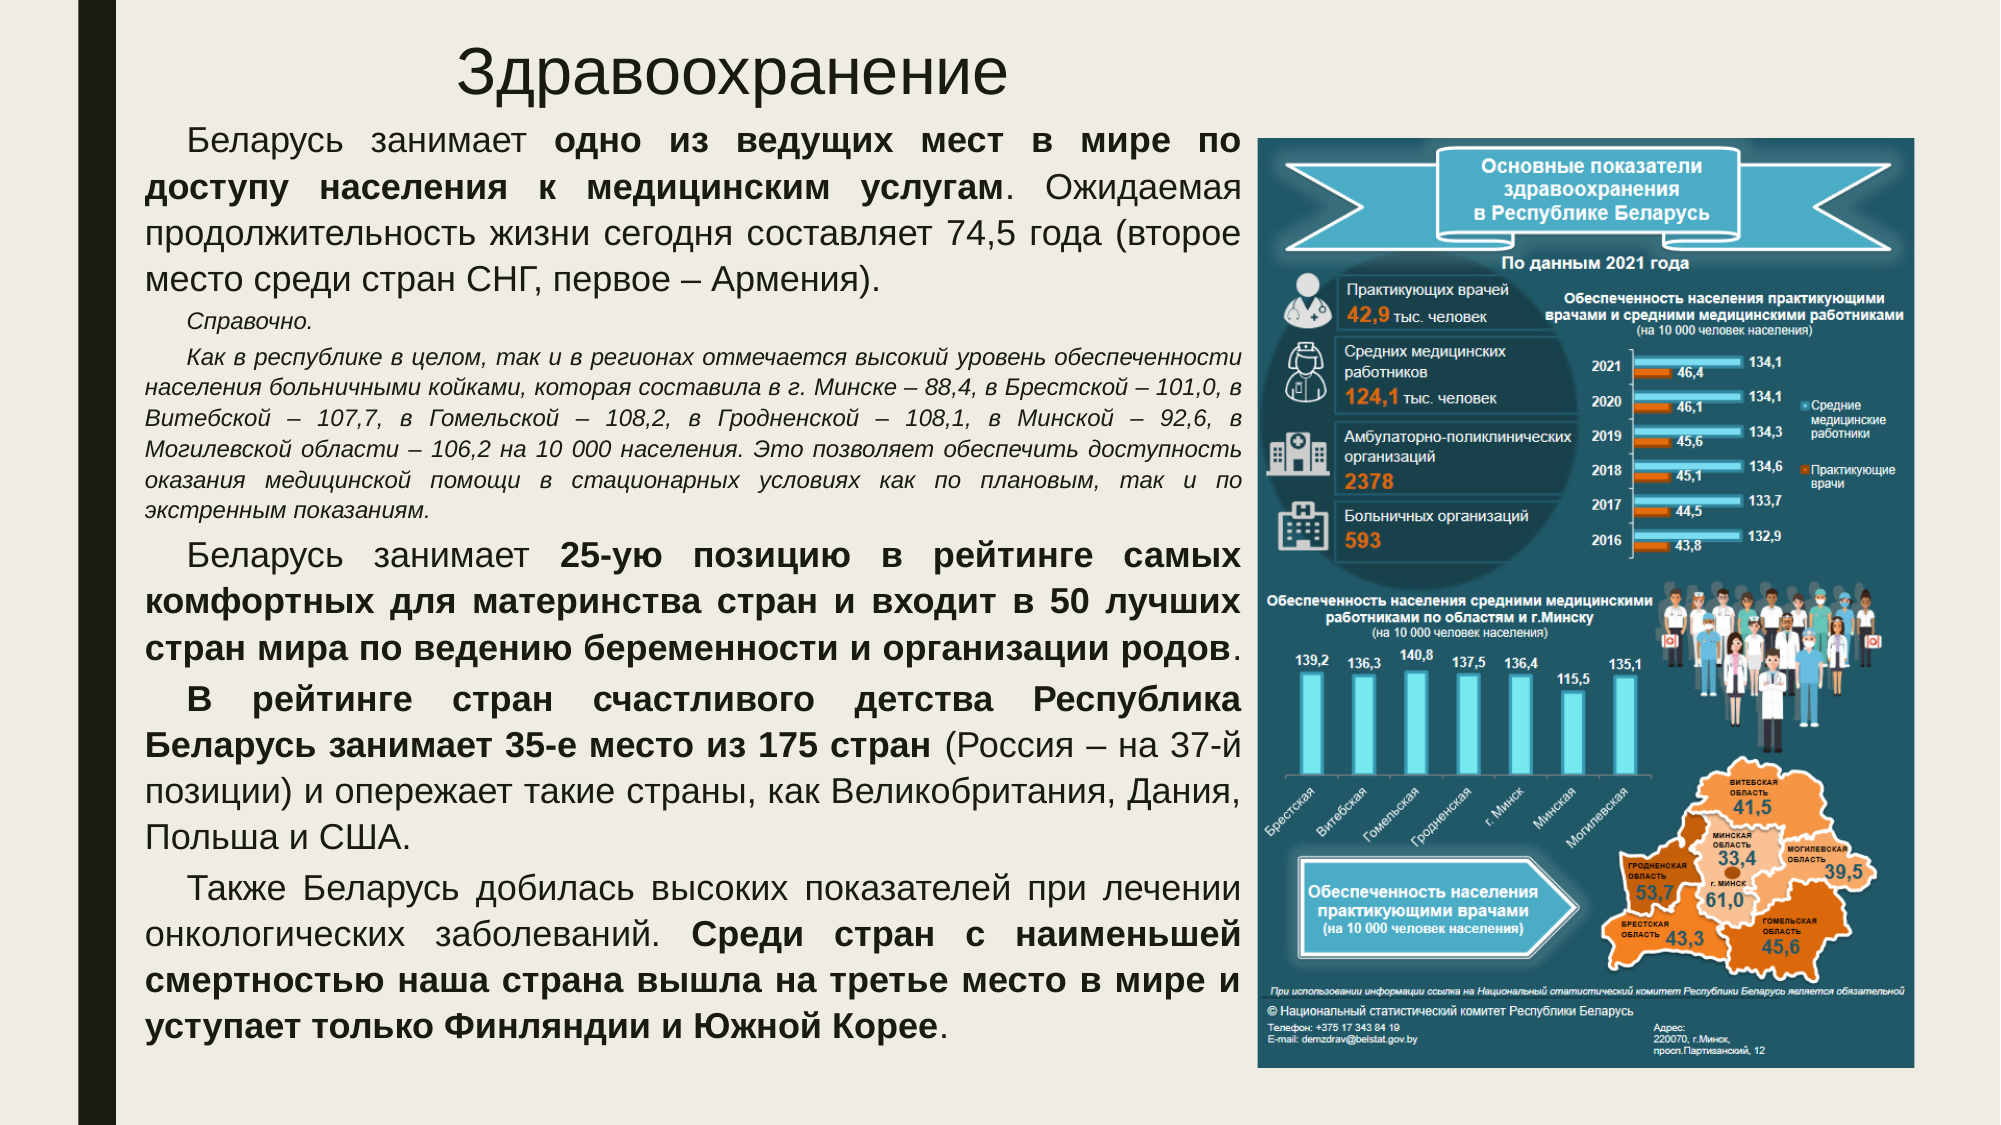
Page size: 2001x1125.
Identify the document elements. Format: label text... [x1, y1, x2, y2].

list Беларусь занимает одно из ведущих мест в мире по доступу населения к медицинским услугам. Ожидаемая продолжительность жизни сегодня составляет 74,5 года (второе место среди стран СНГ, первое – Армения). Справочно. Как в республике в целом, так и в регионах отмечается высокий уровень обеспеченности населения больничными койками, которая составила в г. Минске – 88,4, в Брестской – 101,0, в Витебской – 107,7, в Гомельской – 108,2, в Гродненской – 108,1, в Минской – 92,6, в Могилевской области – 106,2 на 10 000 населения. Это позволяет обеспечить доступность оказания медицинской помощи в стационарных условиях как по плановым, так и по экстренным показаниям. Беларусь занимает 25-ую позицию в рейтинге самых комфортных для материнства стран и входит в 50 лучших стран мира по ведению беременности и организации родов. В рейтинге стран счастливого детства Республика Беларусь занимает 35-е место из 175 стран (Россия – на 37-й позиции) и опережает такие страны, как Великобритания, Дания, Польша и США. Также Беларусь добилась высоких показателей при лечении онкологических заболеваний. Среди стран с наименьшей смертностью наша страна вышла на третье место в мире и уступает только Финляндии и Южной Корее. [115, 106, 1258, 1125]
picture [1257, 137, 1915, 1068]
title Здравоохранение [153, 29, 1314, 125]
